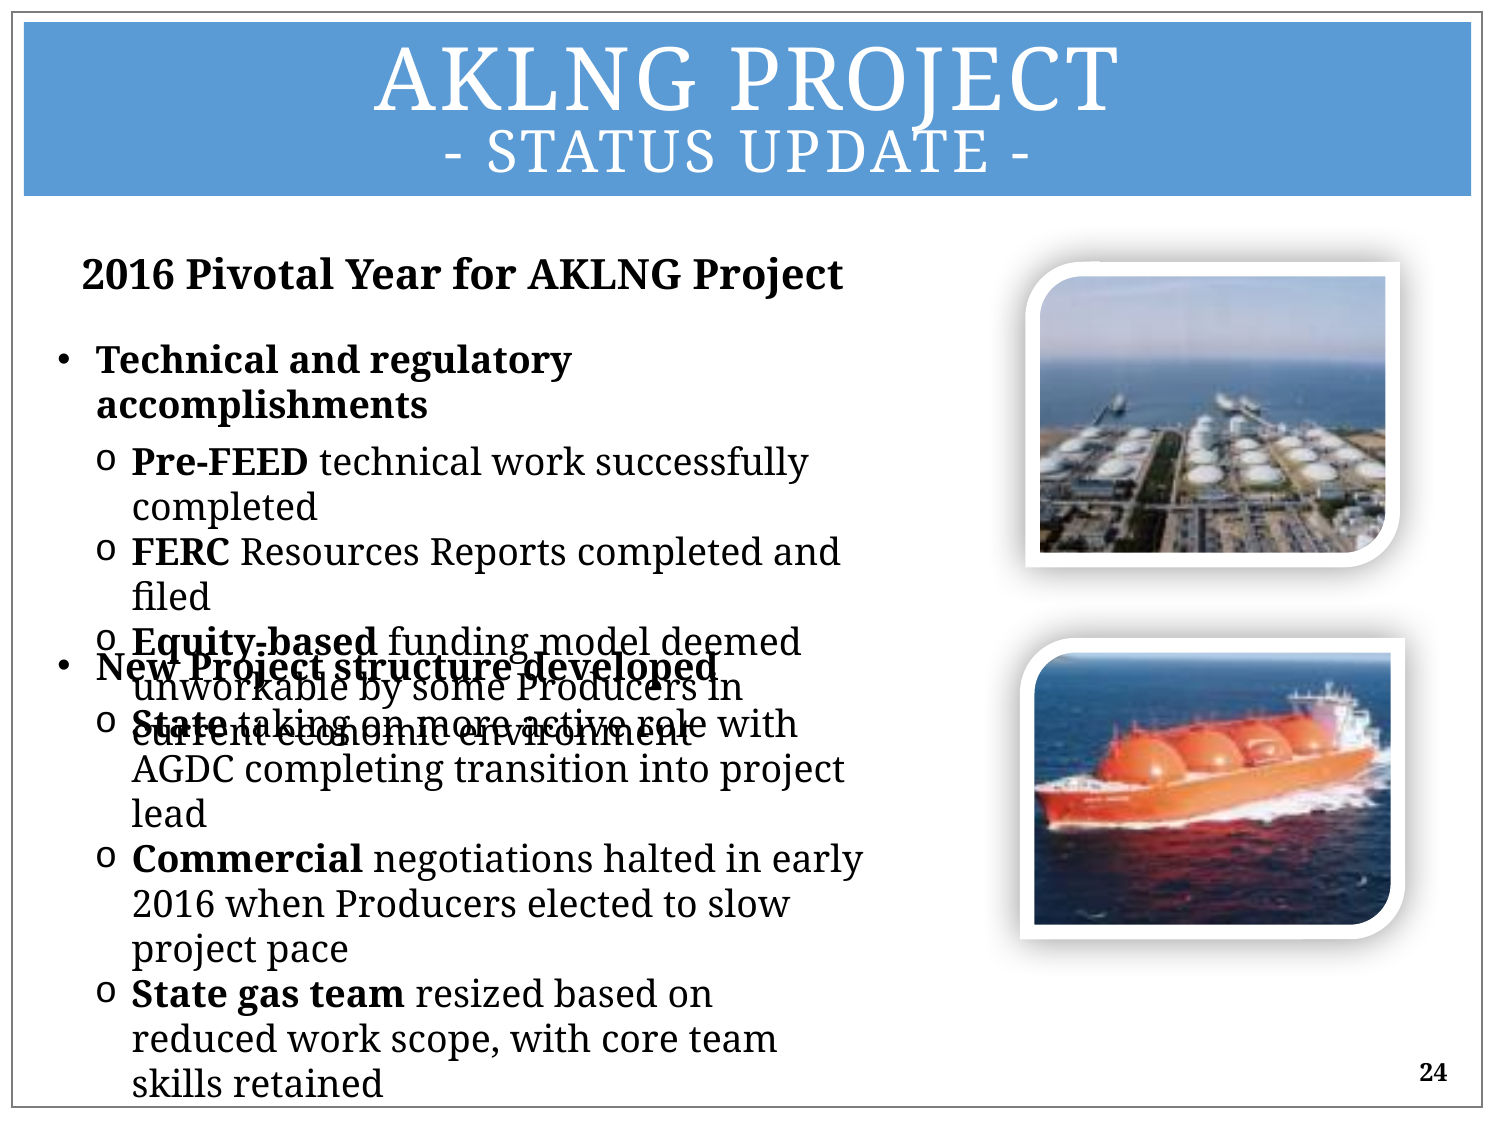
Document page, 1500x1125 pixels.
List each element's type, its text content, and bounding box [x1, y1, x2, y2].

text_box 2016 Pivotal Year for AKLNG Project Technical and regulatory accomplishments Pre-FEED technical work successfully completed FERC Resources Reports completed and filed Equity-based funding model deemed unworkable by some Producers in current economic environment [42, 240, 884, 635]
picture [1027, 645, 1398, 932]
slide_number 24 [1387, 1037, 1463, 1110]
text_box [11, 11, 1483, 1108]
text_box New Project structure developed State taking on more active role with AGDC completing transition into project lead Commercial negotiations halted in early 2016 when Producers elected to slow project pace State gas team resized based on reduced work scope, with core team skills retained [42, 635, 884, 1113]
picture [1032, 269, 1393, 560]
